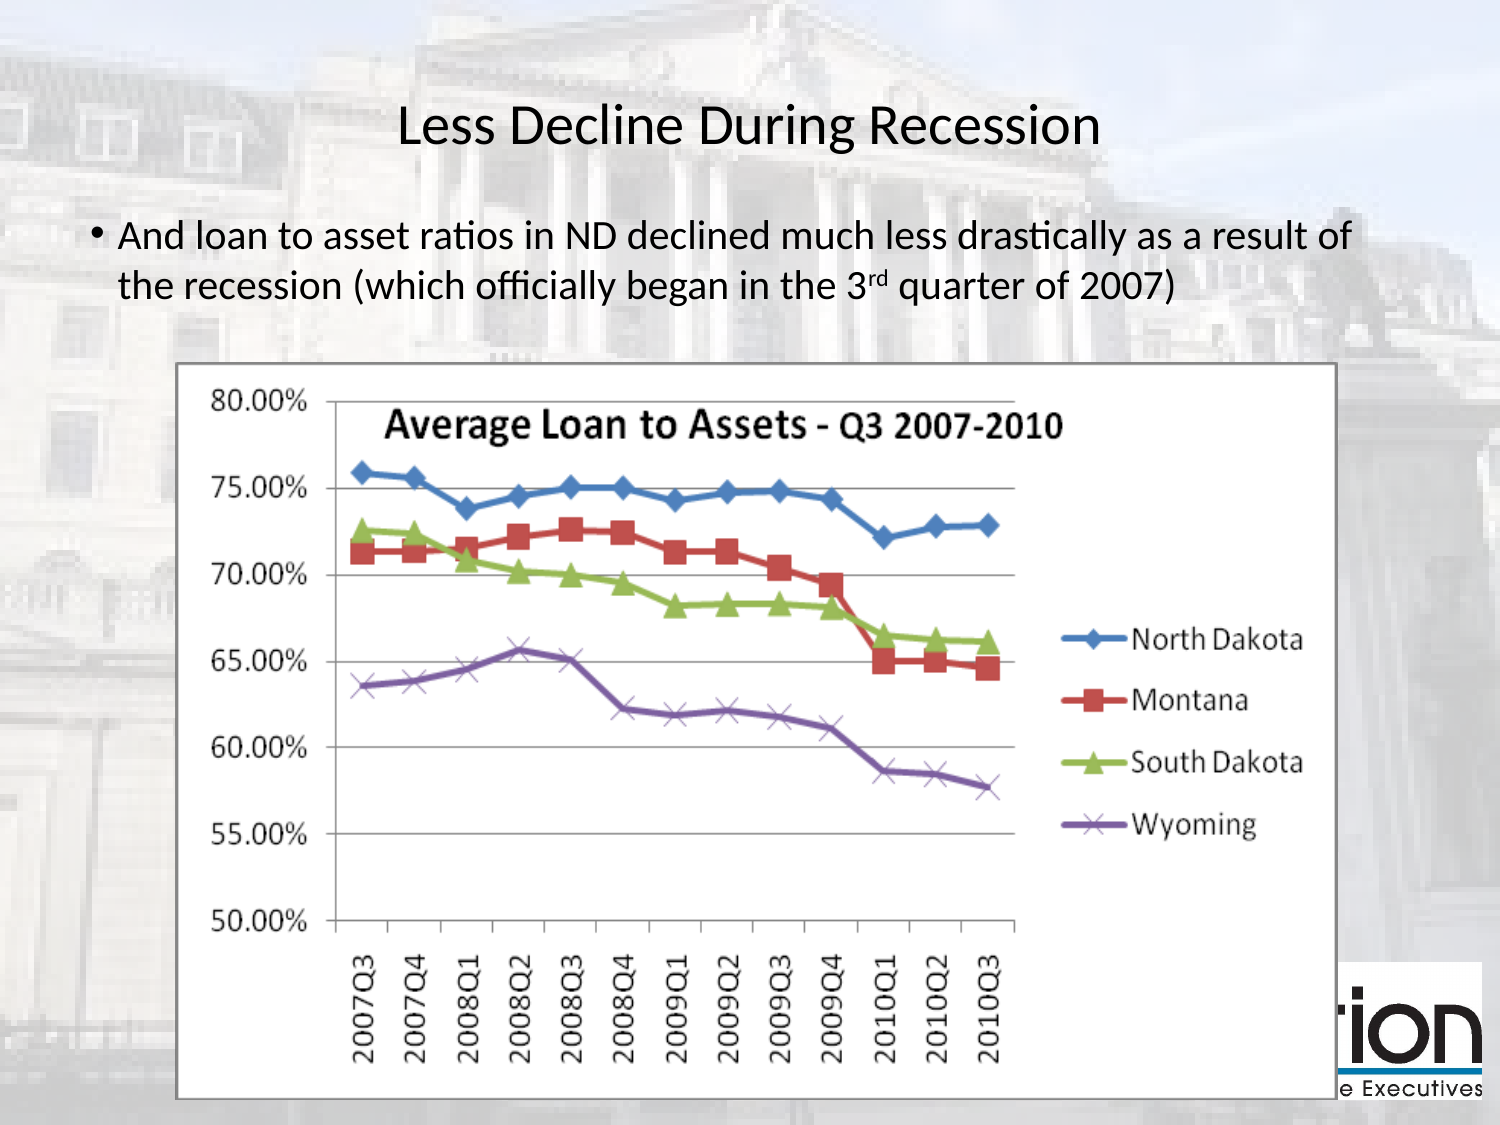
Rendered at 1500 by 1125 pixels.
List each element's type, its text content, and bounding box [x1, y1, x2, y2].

title Less Decline During Recession [74, 62, 1426, 181]
list And loan to asset ratios in ND declined much less drastically as a result of the recession (which officially began in the 3rd quarter of 2007) [74, 199, 1426, 501]
picture [174, 362, 1482, 1101]
